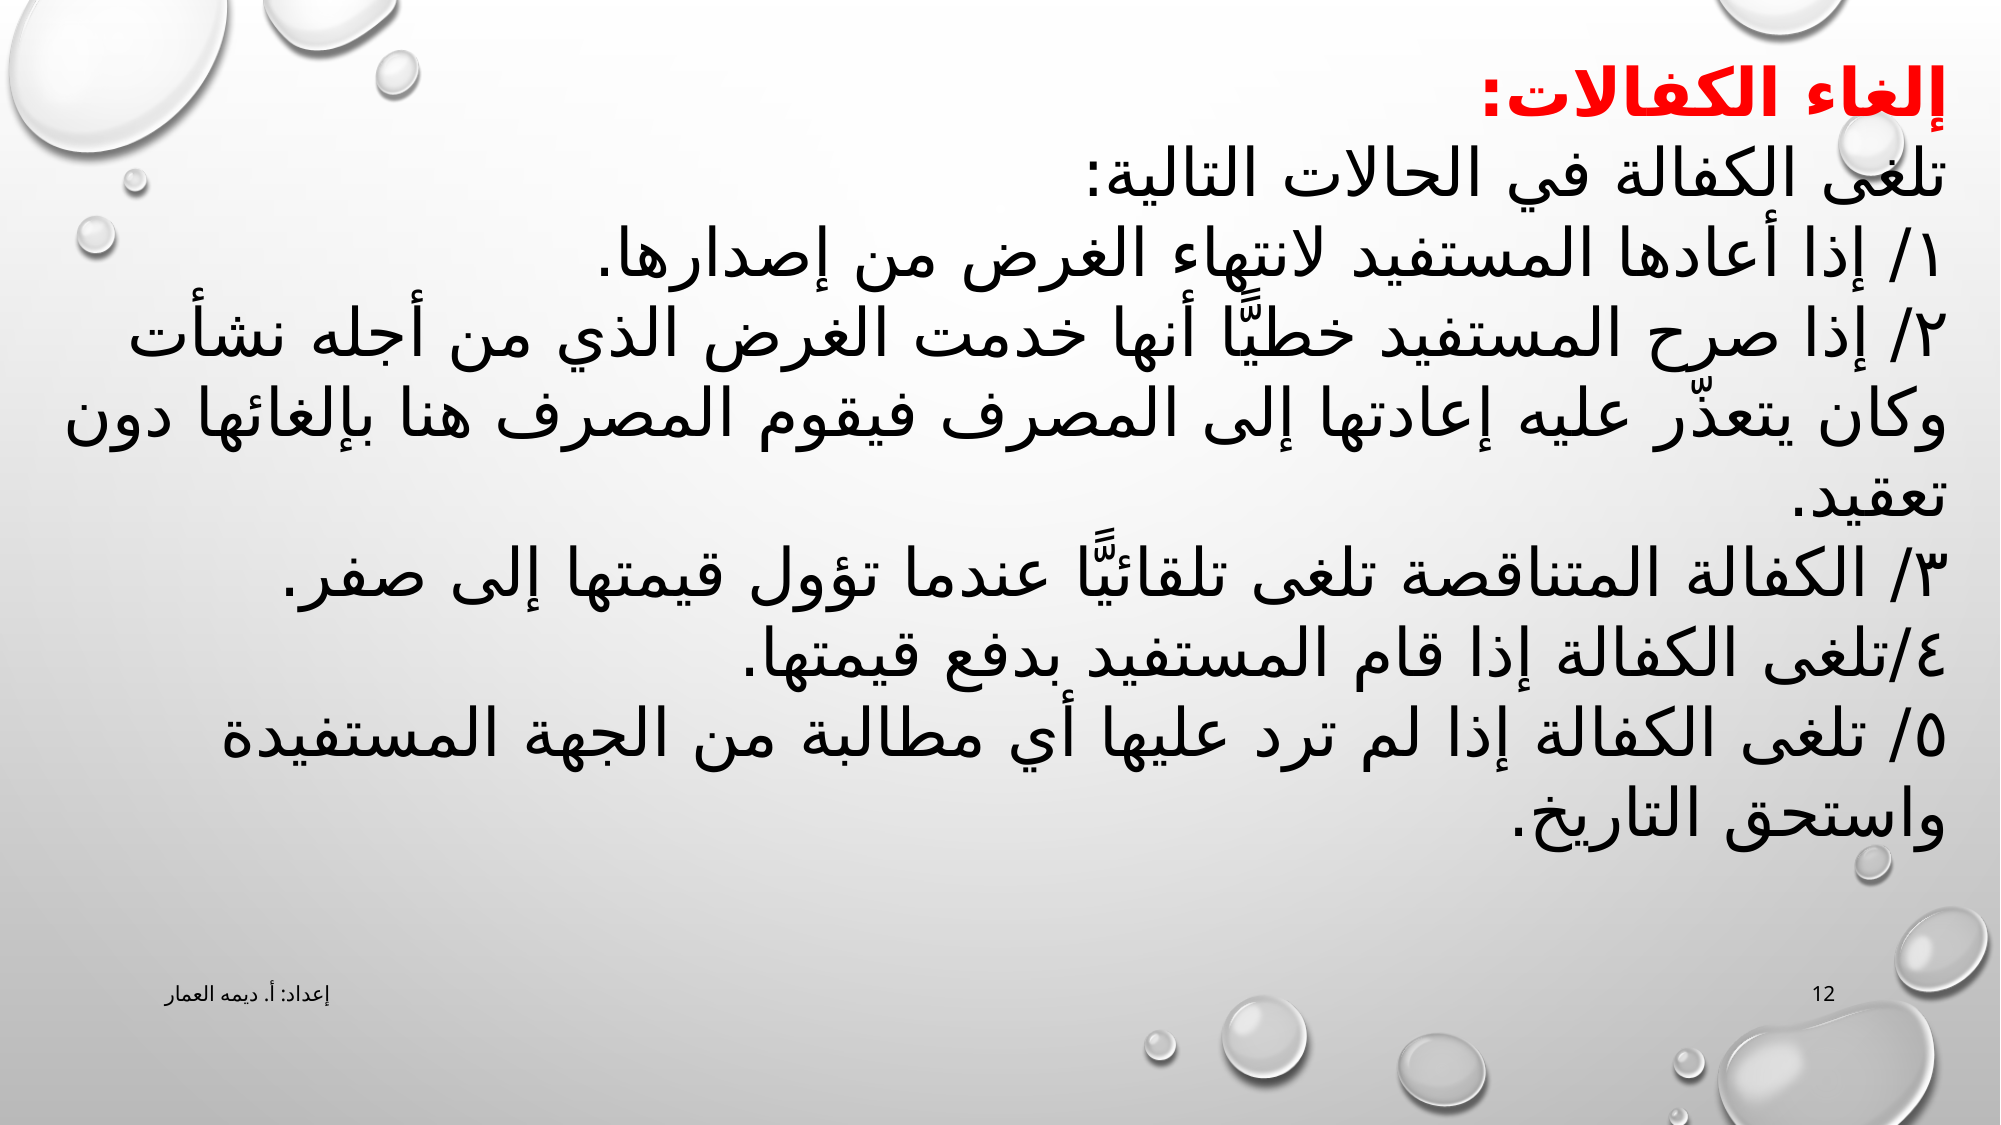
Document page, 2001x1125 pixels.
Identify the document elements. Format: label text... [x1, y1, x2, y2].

footer إعداد: أ. ديمه العمار [149, 965, 1245, 1025]
list إلغاء الكفالات: تلغى الكفالة في الحالات التالية: ١/ إذا أعادها المستفيد لانتهاء الغرض من إصدارها. ٢/ إذا صرح المستفيد خطيًّا أنها خدمت الغرض الذي من أجله نشأت وكان يتعذّر عليه إعادتها إلى المصرف فيقوم المصرف هنا بإلغائها دون تعقيد. ٣/ الكفالة المتناقصة تلغى تلقائيًّا عندما تؤول قيمتها إلى صفر. ٤/تلغى الكفالة إذا قام المستفيد بدفع قيمتها. ٥/ تلغى الكفالة إذا لم ترد عليها أي مطالبة من الجهة المستفيدة واستحق التاريخ. [36, 41, 1965, 1100]
slide_number 12 [1724, 965, 1851, 1025]
picture [0, 0, 2000, 1125]
